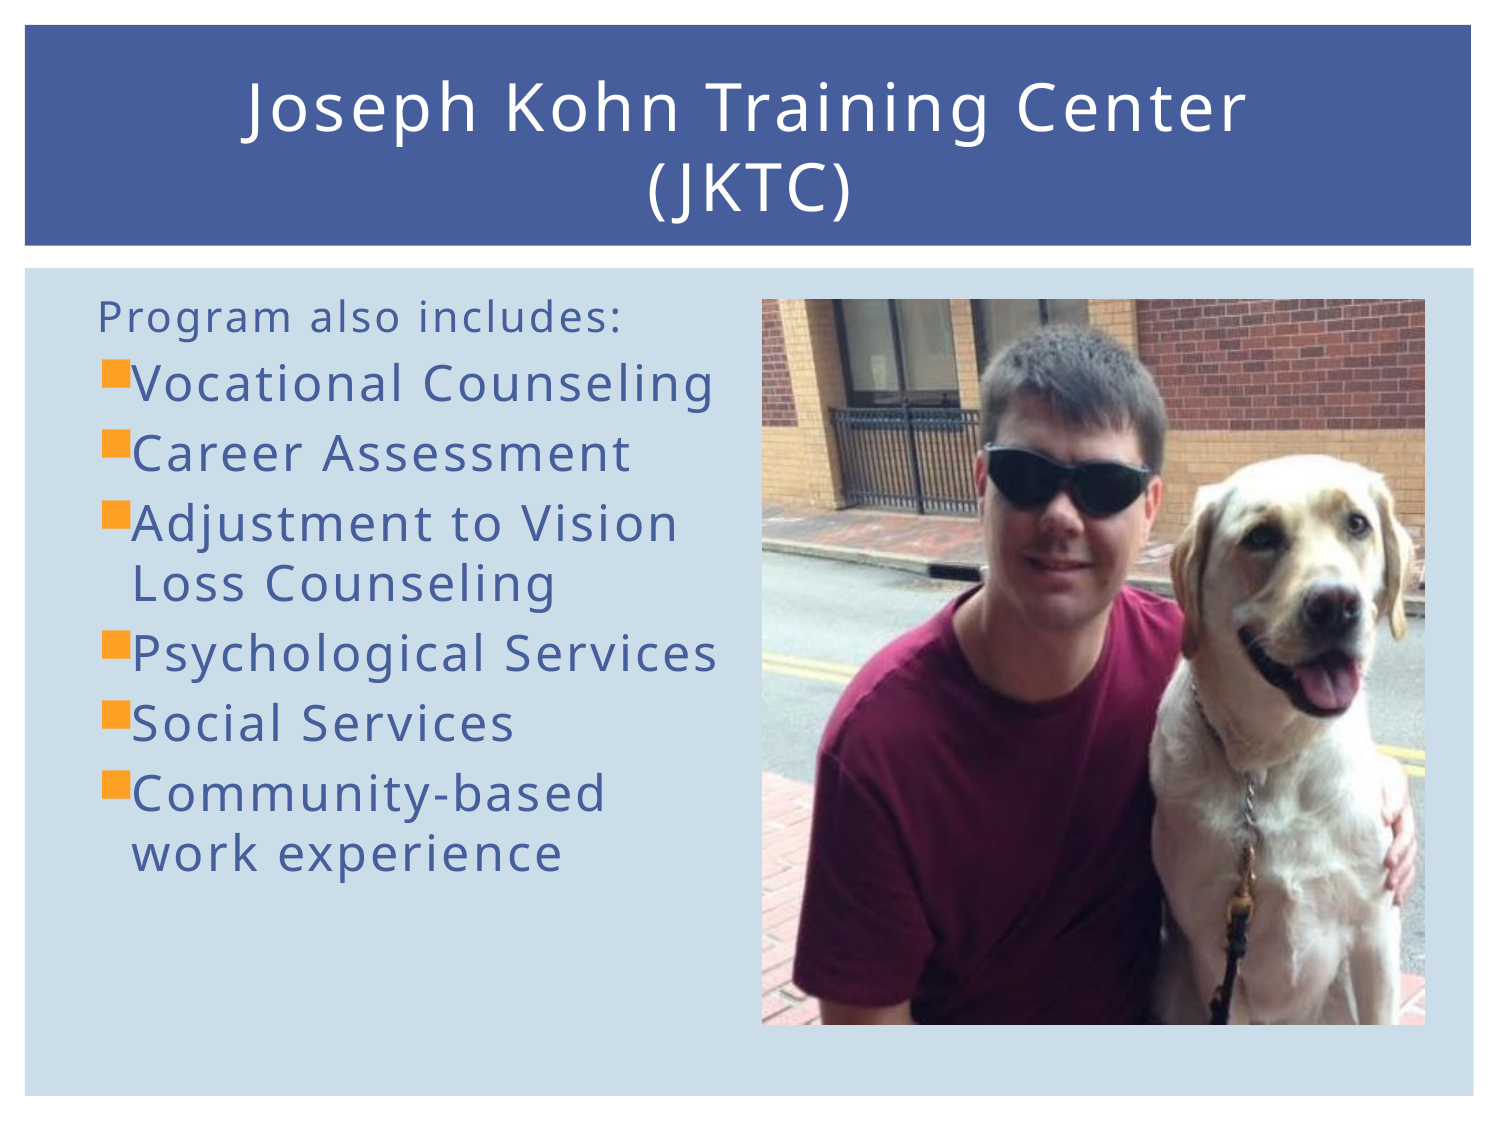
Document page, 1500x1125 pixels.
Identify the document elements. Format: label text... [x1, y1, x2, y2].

list Program also includes: Vocational Counseling Career Assessment Adjustment to Vision Loss Counseling Psychological Services Social Services Community-based work experience [75, 281, 738, 1005]
title Joseph Kohn Training Center (JKTC) [62, 58, 1438, 232]
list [762, 299, 1426, 1026]
